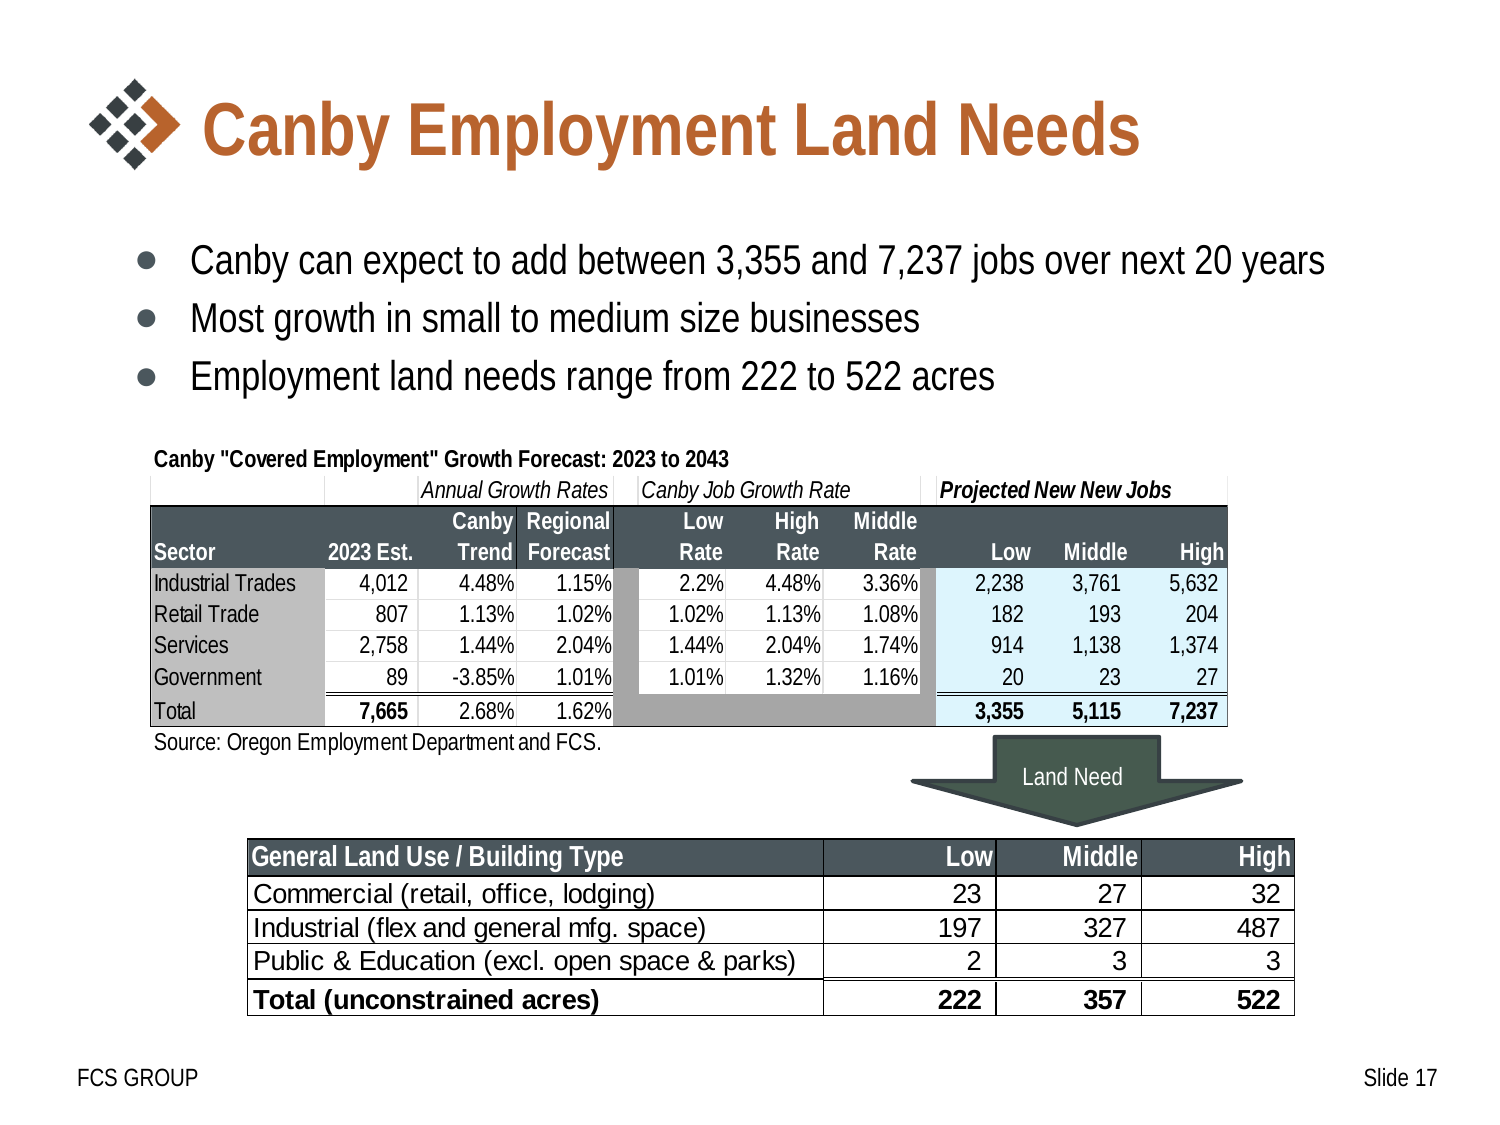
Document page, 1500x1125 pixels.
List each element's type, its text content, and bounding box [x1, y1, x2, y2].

picture [149, 442, 1230, 759]
list Canby can expect to add between 3,355 and 7,237 jobs over next 20 years Most growth in small to medium size businesses Employment land needs range from 222 to 522 acres [118, 224, 1375, 799]
text_box Land Need [1007, 766, 1146, 798]
title Canby Employment Land Needs [187, 50, 1425, 200]
picture [81, 71, 186, 179]
picture [246, 837, 1297, 1018]
text_box [910, 766, 1244, 828]
